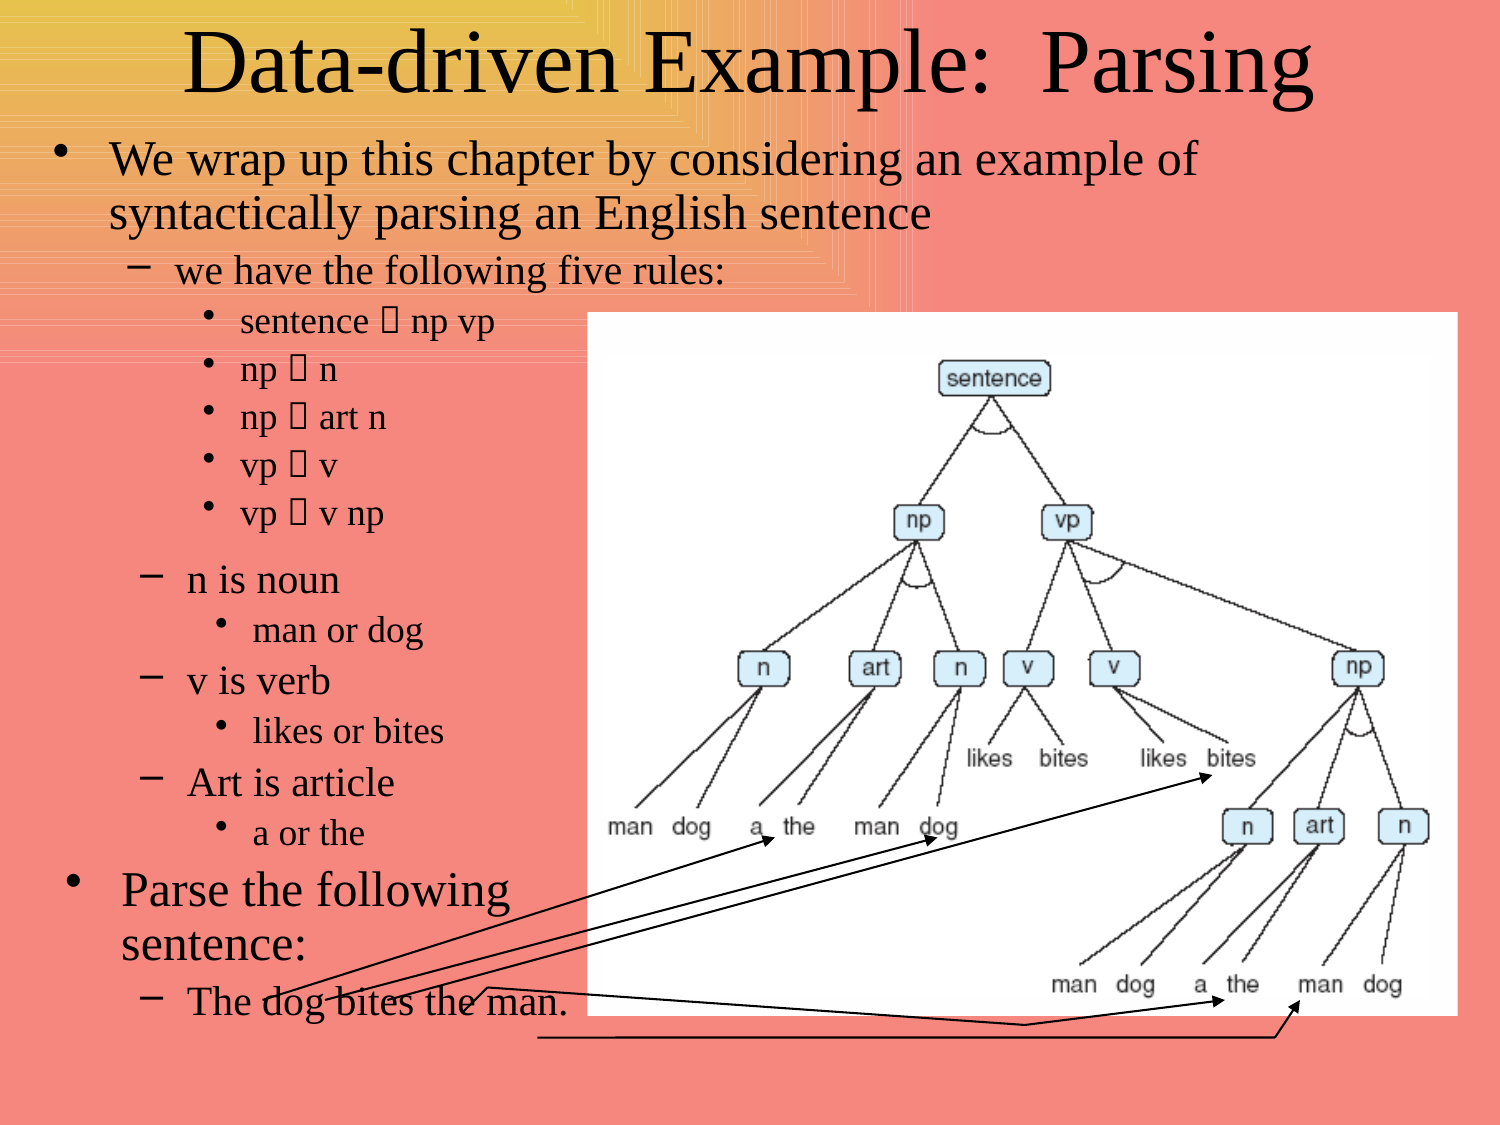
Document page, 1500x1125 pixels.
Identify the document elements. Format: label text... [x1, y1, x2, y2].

list n is noun man or dog v is verb likes or bites Art is article a or the Parse the following sentence: The dog bites the man. [50, 549, 675, 1075]
title Data-driven Example: Parsing [112, 0, 1388, 125]
list We wrap up this chapter by considering an example of syntactically parsing an English sentence we have the following five rules: sentence  np vp np  n np  art n vp  v vp  v np [37, 125, 1450, 588]
picture [587, 312, 1458, 1016]
